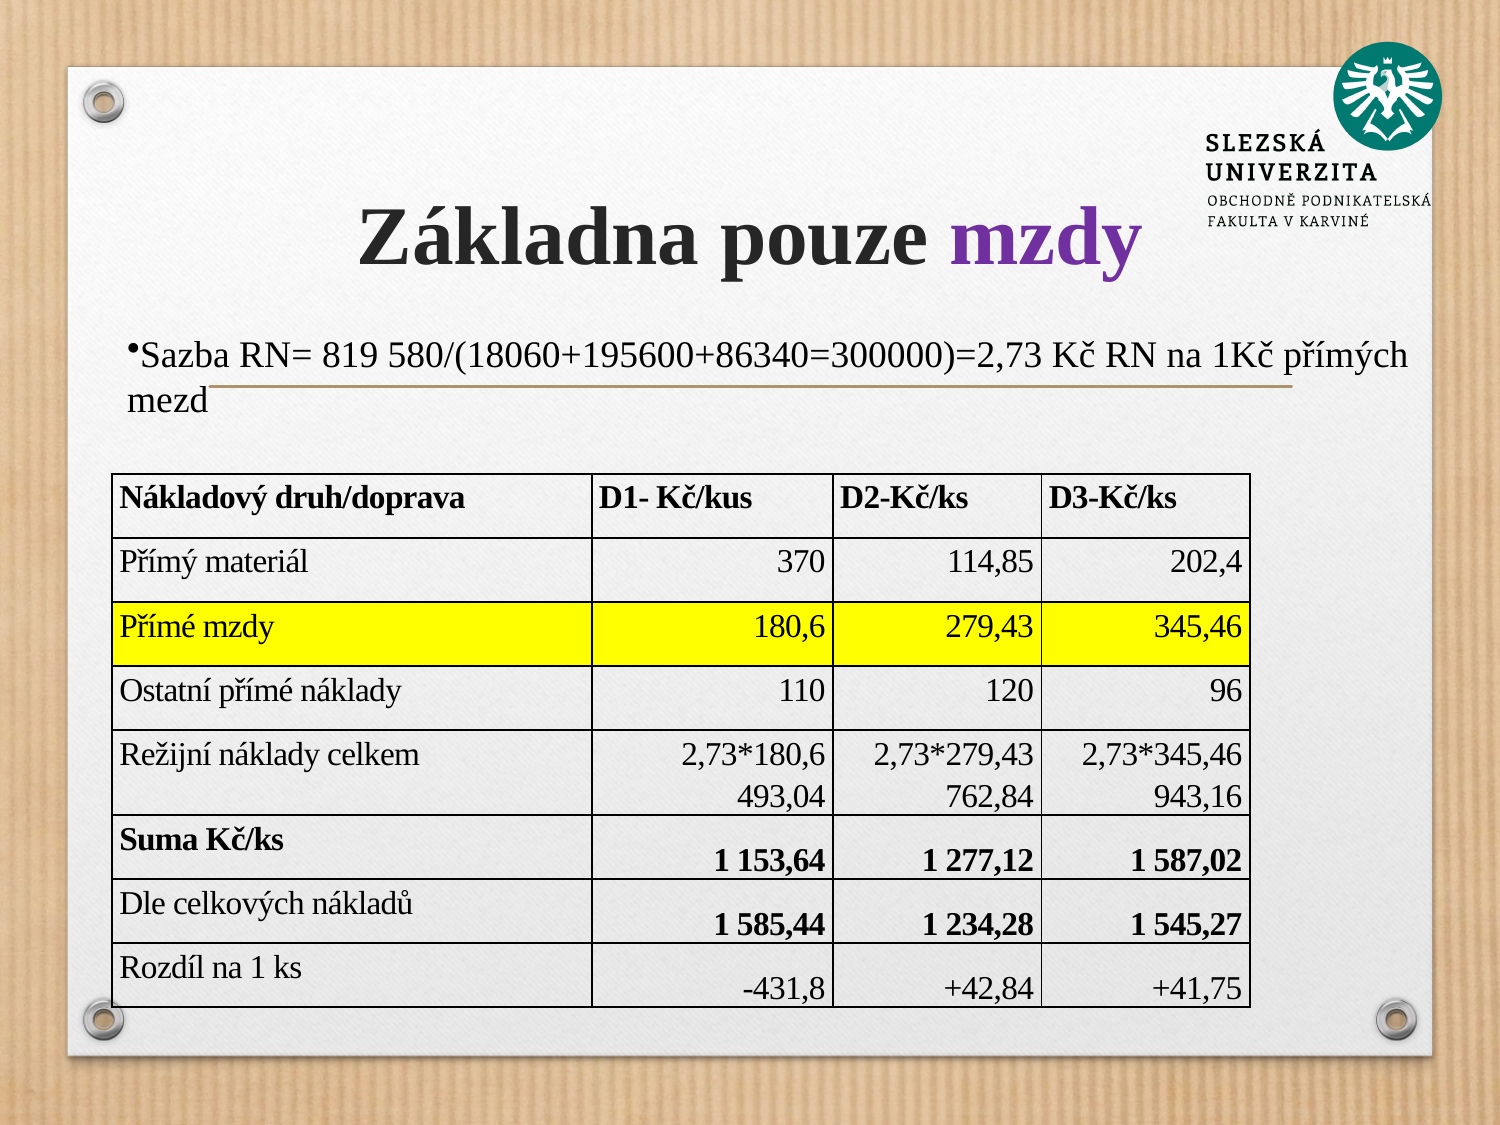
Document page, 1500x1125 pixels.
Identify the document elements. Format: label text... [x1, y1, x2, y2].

table_cell 96 [1042, 667, 1249, 729]
table_cell 110 [593, 667, 832, 729]
table_cell 1 585,44 [593, 880, 832, 942]
table_header D2-Kč/ks [834, 475, 1041, 537]
table_cell Ostatní přímé náklady [113, 667, 591, 729]
title Základna pouze mzdy [192, 124, 1308, 322]
table_cell Suma Kč/ks [113, 816, 591, 878]
table_cell Přímý materiál [113, 539, 591, 601]
table_cell 2,73*345,46 943,16 [1042, 731, 1249, 814]
table_cell 1 277,12 [834, 816, 1041, 878]
table_cell 202,4 [1042, 539, 1249, 601]
table_cell 120 [834, 667, 1041, 729]
table_cell 1 234,28 [834, 880, 1041, 942]
table_cell -431,8 [593, 944, 832, 1006]
table_header Nákladový druh/doprava [113, 475, 591, 537]
table_header D3-Kč/ks [1042, 475, 1249, 537]
table_cell 370 [593, 539, 832, 601]
table_cell Rozdíl na 1 ks [113, 944, 591, 1006]
table_cell +41,75 [1042, 944, 1249, 1006]
table_cell 345,46 [1042, 603, 1249, 665]
table_cell 180,6 [593, 603, 832, 665]
table_cell Dle celkových nákladů [113, 880, 591, 942]
picture [0, 0, 1500, 1125]
table_cell 1 153,64 [593, 816, 832, 878]
table_cell Režijní náklady celkem [113, 731, 591, 814]
text_box Sazba RN= 819 580/(18060+195600+86340=300000)=2,73 Kč RN na 1Kč přímých mezd [112, 322, 1435, 473]
table_cell 114,85 [834, 539, 1041, 601]
table_cell 279,43 [834, 603, 1041, 665]
table_cell 2,73*180,6 493,04 [593, 731, 832, 814]
table_cell Přímé mzdy [113, 603, 591, 665]
table_cell 1 545,27 [1042, 880, 1249, 942]
table_header D1- Kč/kus [593, 475, 832, 537]
table_cell 2,73*279,43 762,84 [834, 731, 1041, 814]
table_cell +42,84 [834, 944, 1041, 1006]
table_cell 1 587,02 [1042, 816, 1249, 878]
